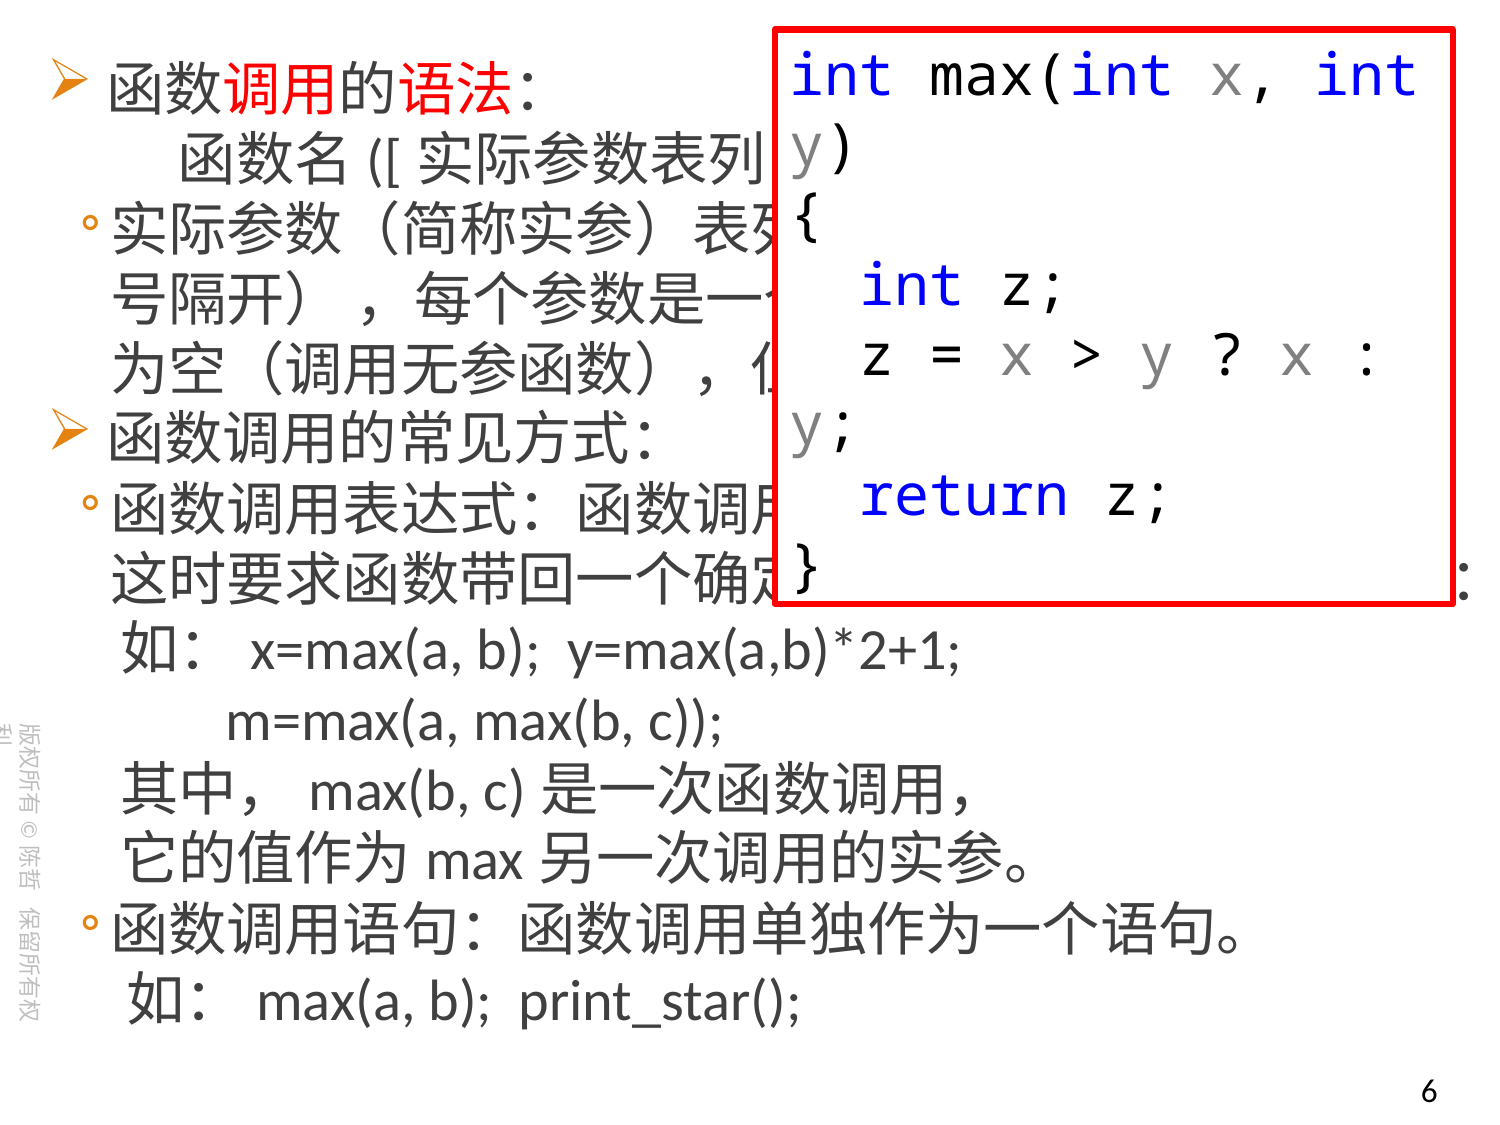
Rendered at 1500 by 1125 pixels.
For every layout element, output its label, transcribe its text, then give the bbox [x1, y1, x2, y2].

slide_number 6 [1291, 1059, 1453, 1120]
list 函数调用的语法： 函数名([实际参数表列]) 实际参数（简称实参）表列可以包括多个参数（用逗号隔开） ，每个参数是一个表达式。实参表列可以为空（调用无参函数），但圆括号不能省略。 函数调用的常见方式： 函数调用表达式：函数调用出现在另一个表达式中，这时要求函数带回一个确定的值以参加表达式的运算： 如：x=max(a, b); y=max(a,b)*2+1; m=max(a, max(b, c)); 其中，max(b, c)是一次函数调用， 它的值作为max另一次调用的实参。 函数调用语句：函数调用单独作为一个语句。 如：max(a, b); print_star(); [46, 44, 1453, 1045]
text_box int max(int x, int y) { int z; z = x > y ? x : y; return z; } [774, 29, 1453, 604]
